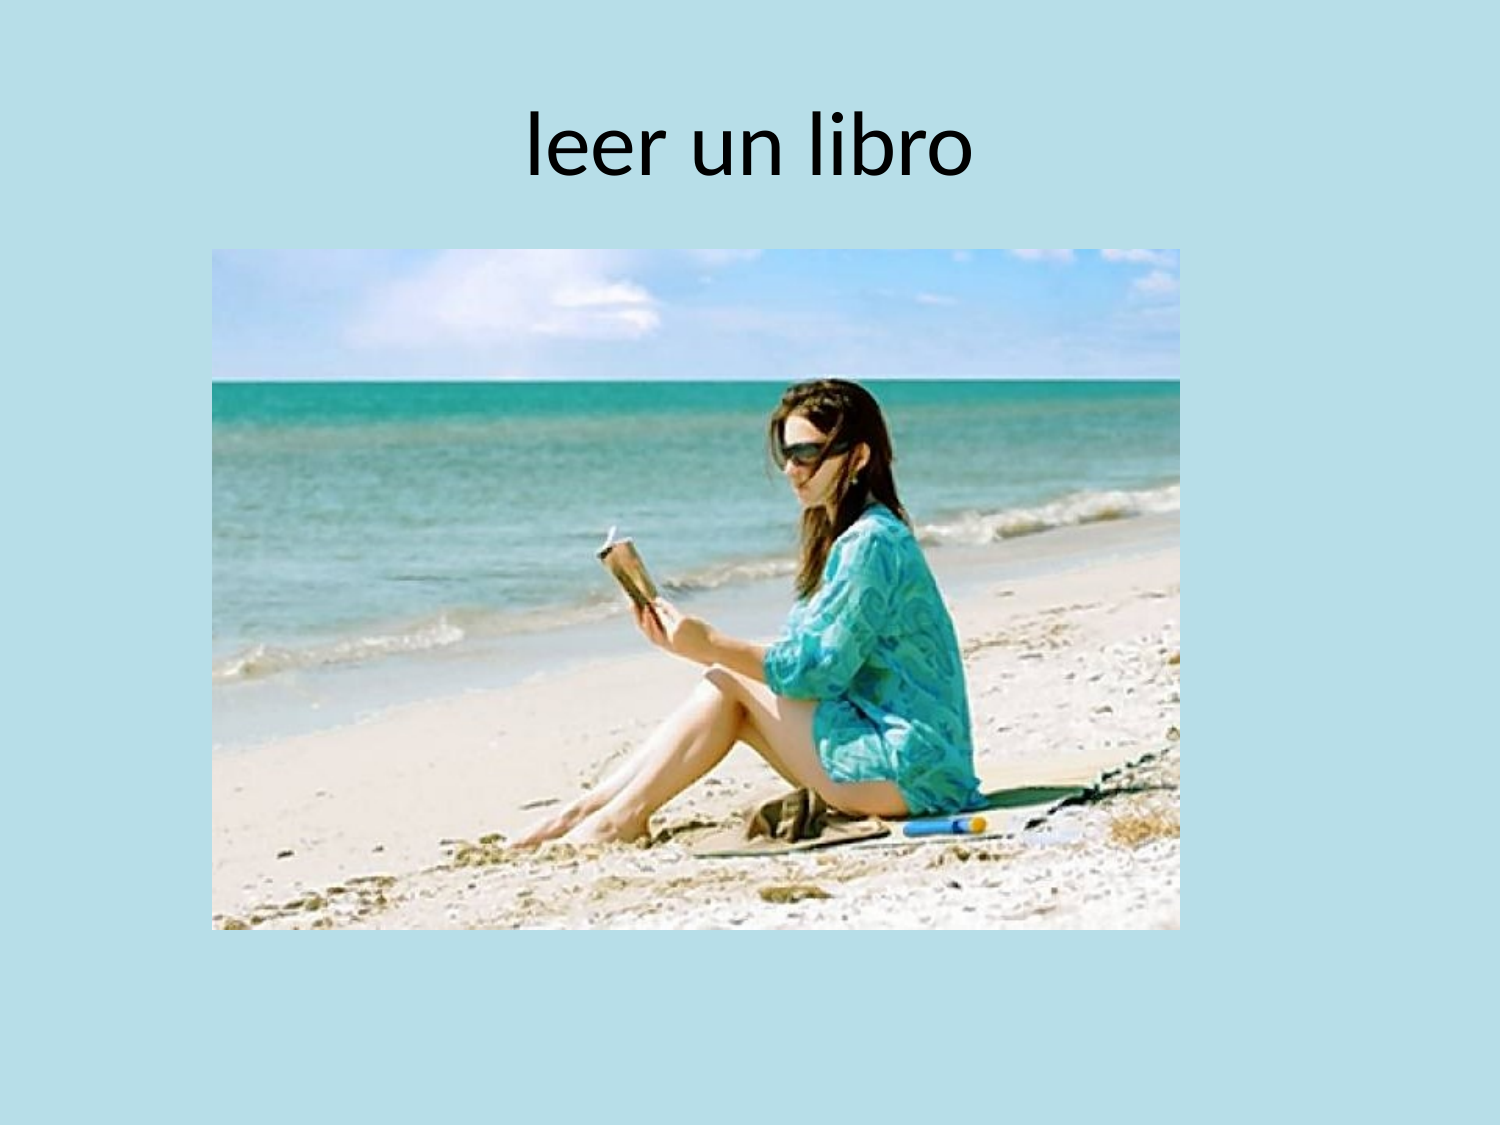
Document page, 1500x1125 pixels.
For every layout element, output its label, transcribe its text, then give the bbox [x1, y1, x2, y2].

title leer un libro [75, 45, 1425, 233]
picture [212, 249, 1180, 930]
